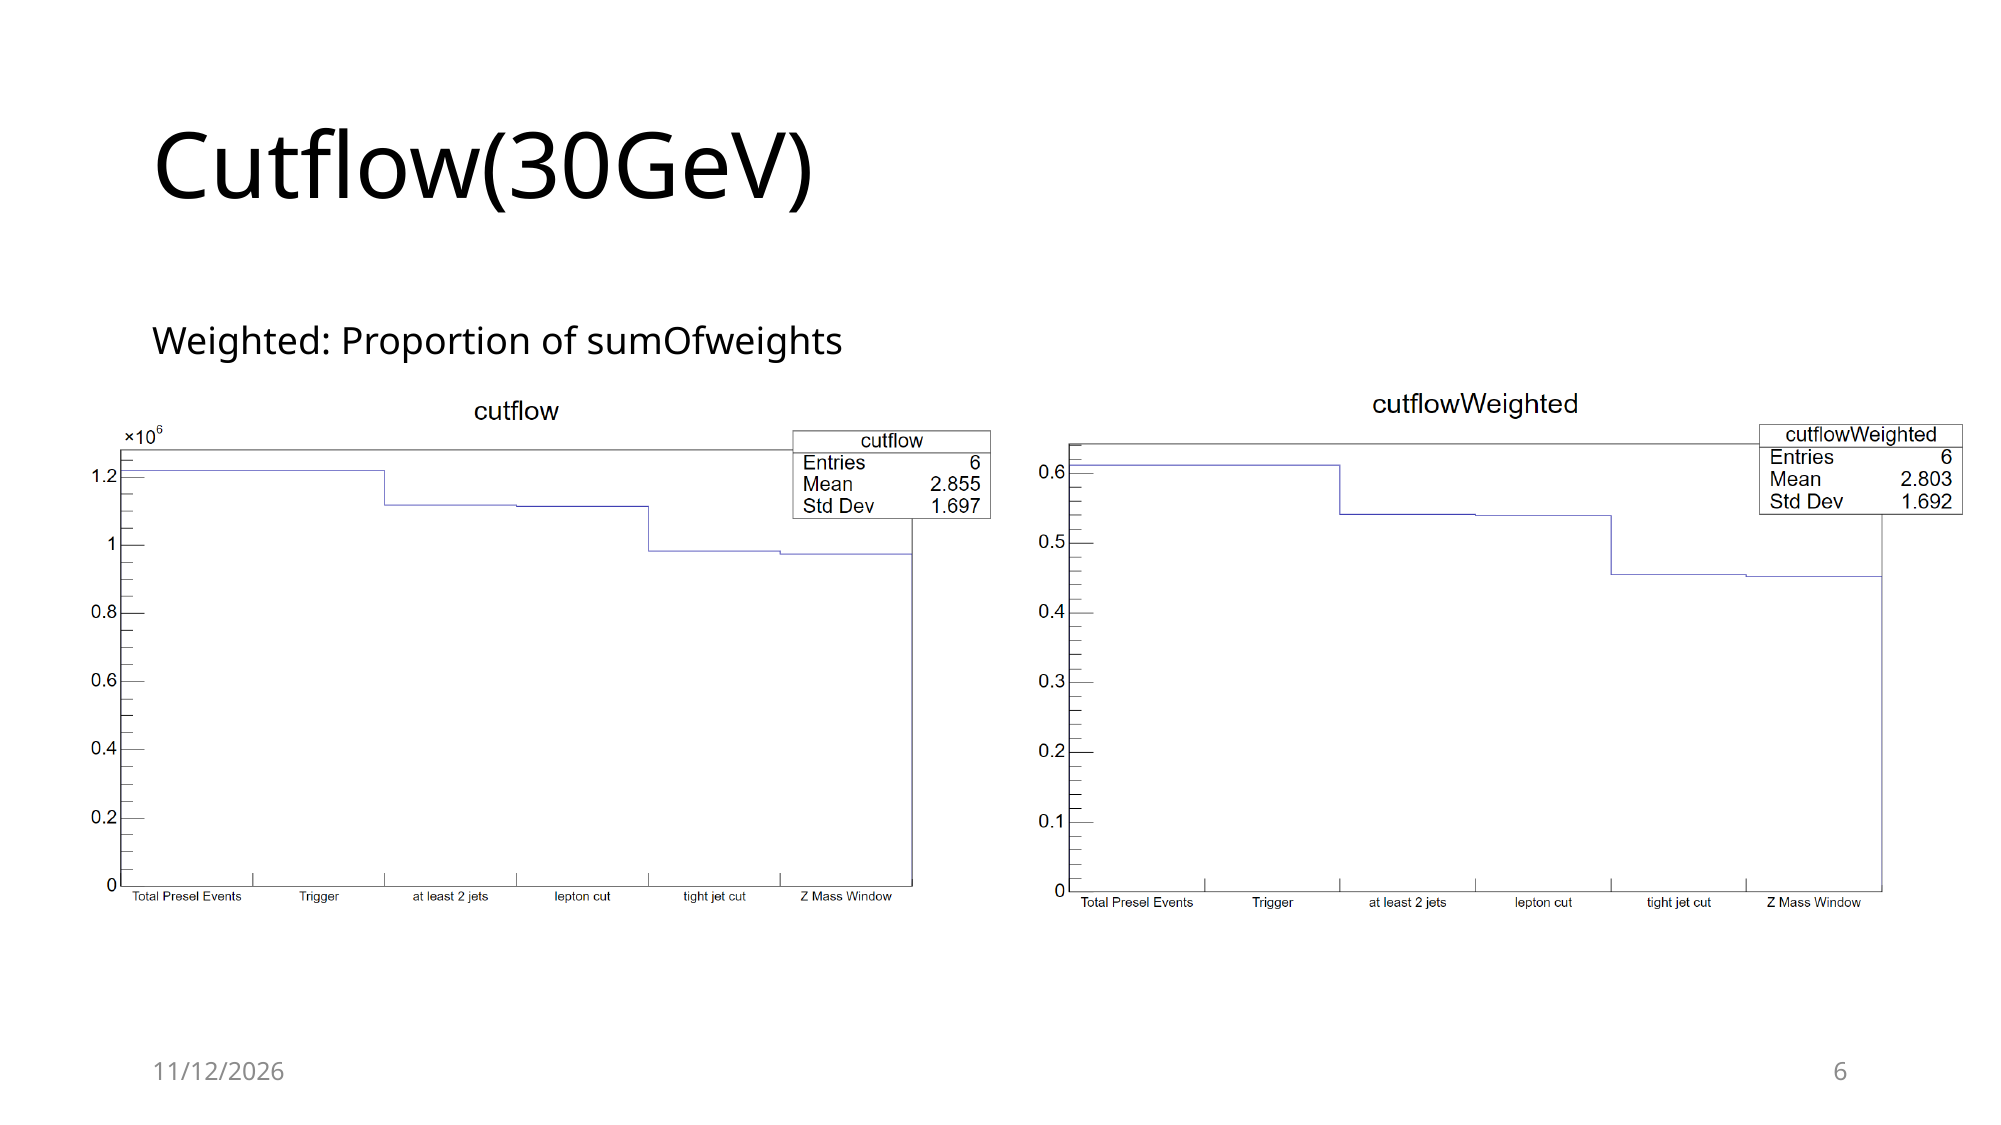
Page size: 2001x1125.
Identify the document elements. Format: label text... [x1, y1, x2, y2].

title Cutflow(30GeV) [137, 59, 1863, 278]
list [88, 389, 1000, 929]
slide_number 6 [1412, 1042, 1863, 1103]
text_box Weighted: Proportion of sumOfweights [137, 310, 1491, 370]
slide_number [137, 1042, 588, 1103]
picture [1021, 389, 1969, 929]
